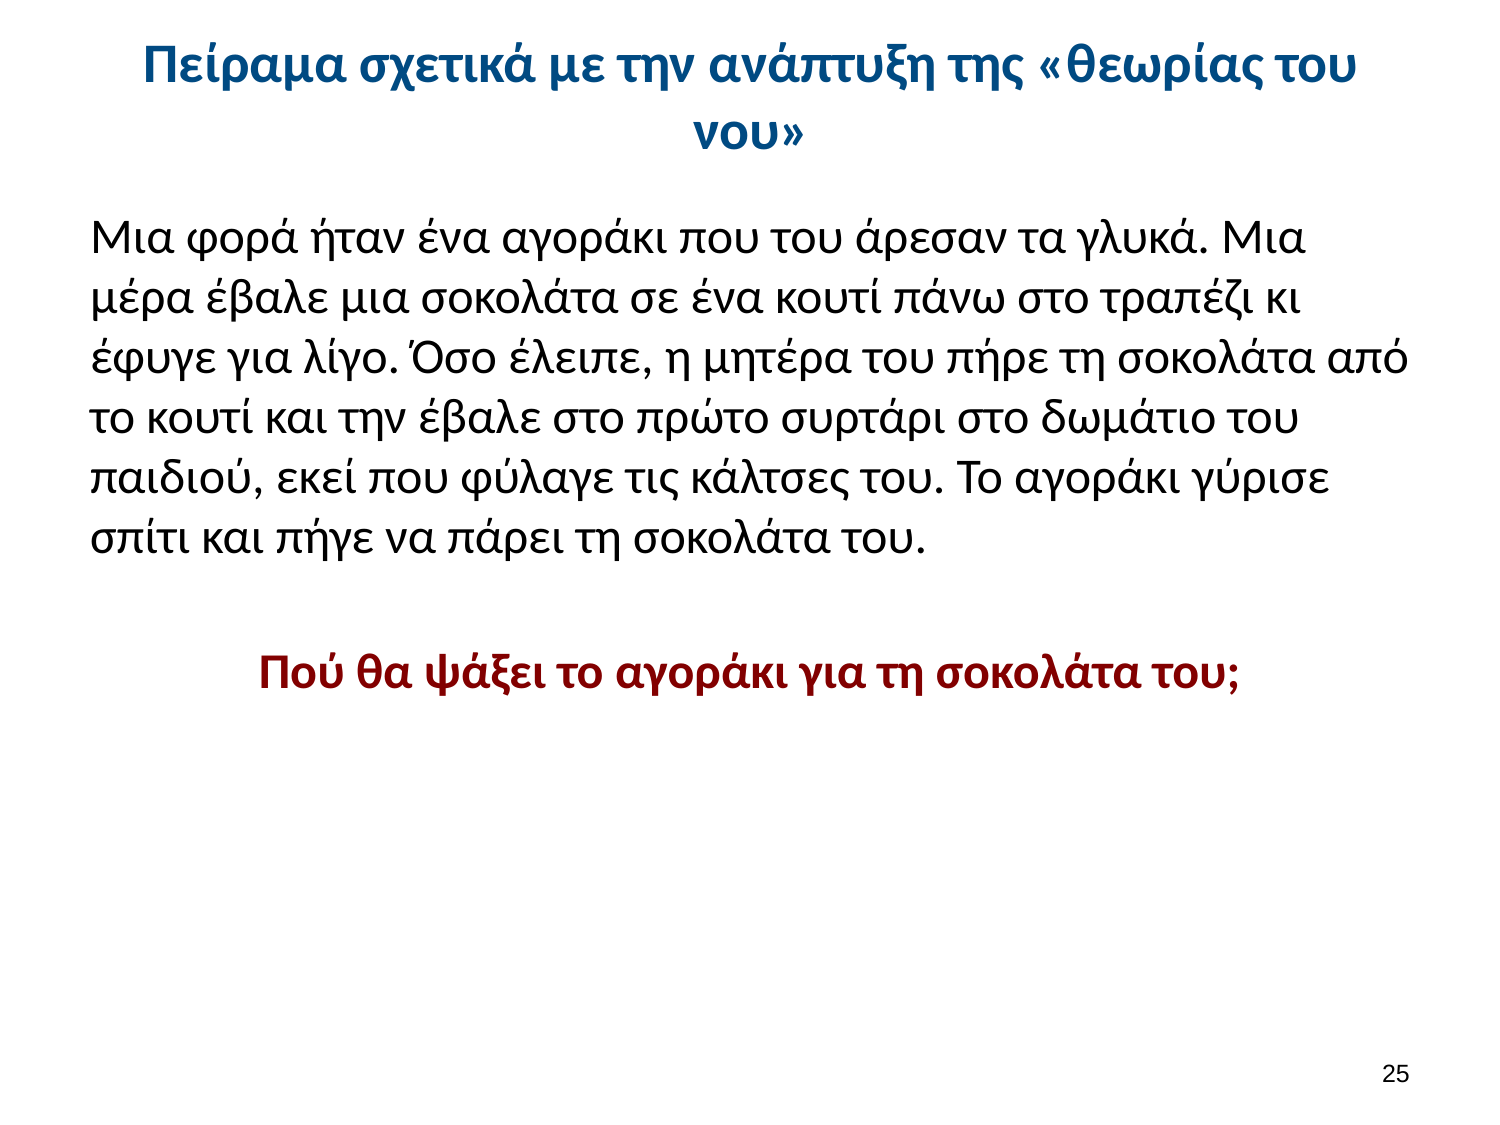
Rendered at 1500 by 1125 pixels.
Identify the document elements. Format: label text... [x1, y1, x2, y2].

list Μια φορά ήταν ένα αγοράκι που του άρεσαν τα γλυκά. Μια μέρα έβαλε μια σοκολάτα σε ένα κουτί πάνω στο τραπέζι κι έφυγε για λίγο. Όσο έλειπε, η μητέρα του πήρε τη σοκολάτα από το κουτί και την έβαλε στο πρώτο συρτάρι στο δωμάτιο του παιδιού, εκεί που φύλαγε τις κάλτσες του. Το αγοράκι γύρισε σπίτι και πήγε να πάρει τη σοκολάτα του. Πού θα ψάξει το αγοράκι για τη σοκολάτα του; [75, 196, 1425, 1024]
slide_number 24 [1074, 1042, 1425, 1103]
title Πείραμα σχετικά με την ανάπτυξη της «θεωρίας του νου» [76, 19, 1427, 169]
